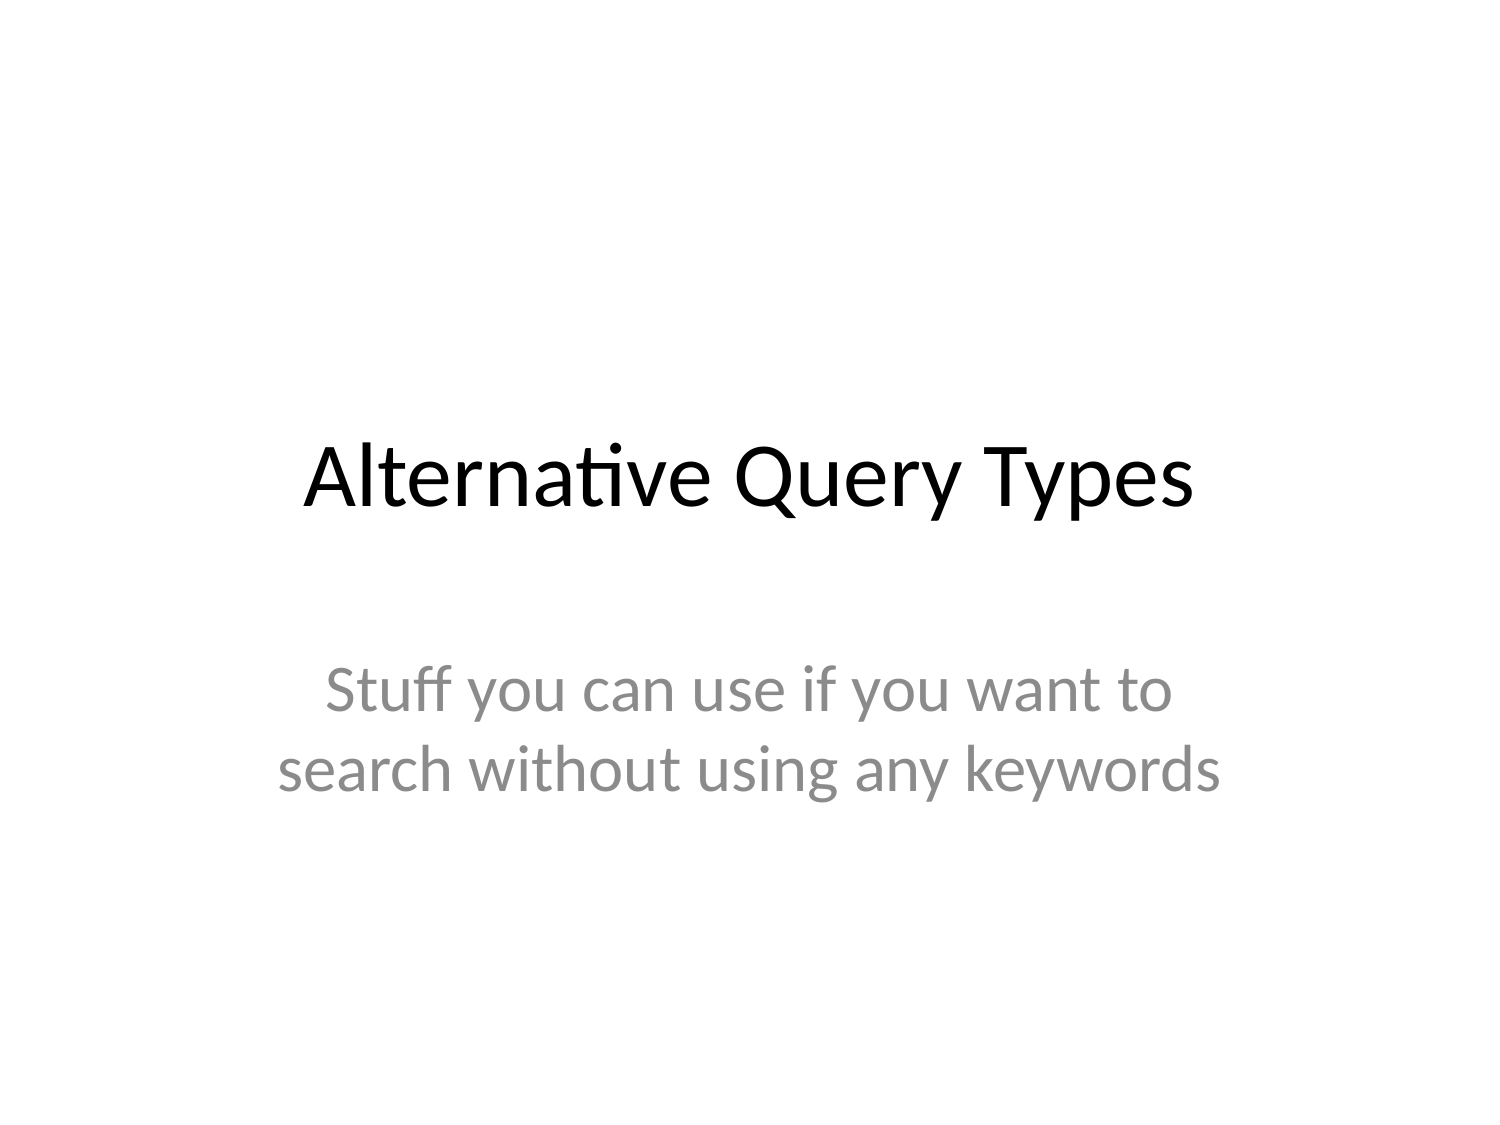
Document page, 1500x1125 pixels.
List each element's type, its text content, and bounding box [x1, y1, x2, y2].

title Alternative Query Types [112, 349, 1388, 591]
subtitle Stuff you can use if you want to search without using any keywords [225, 637, 1275, 925]
